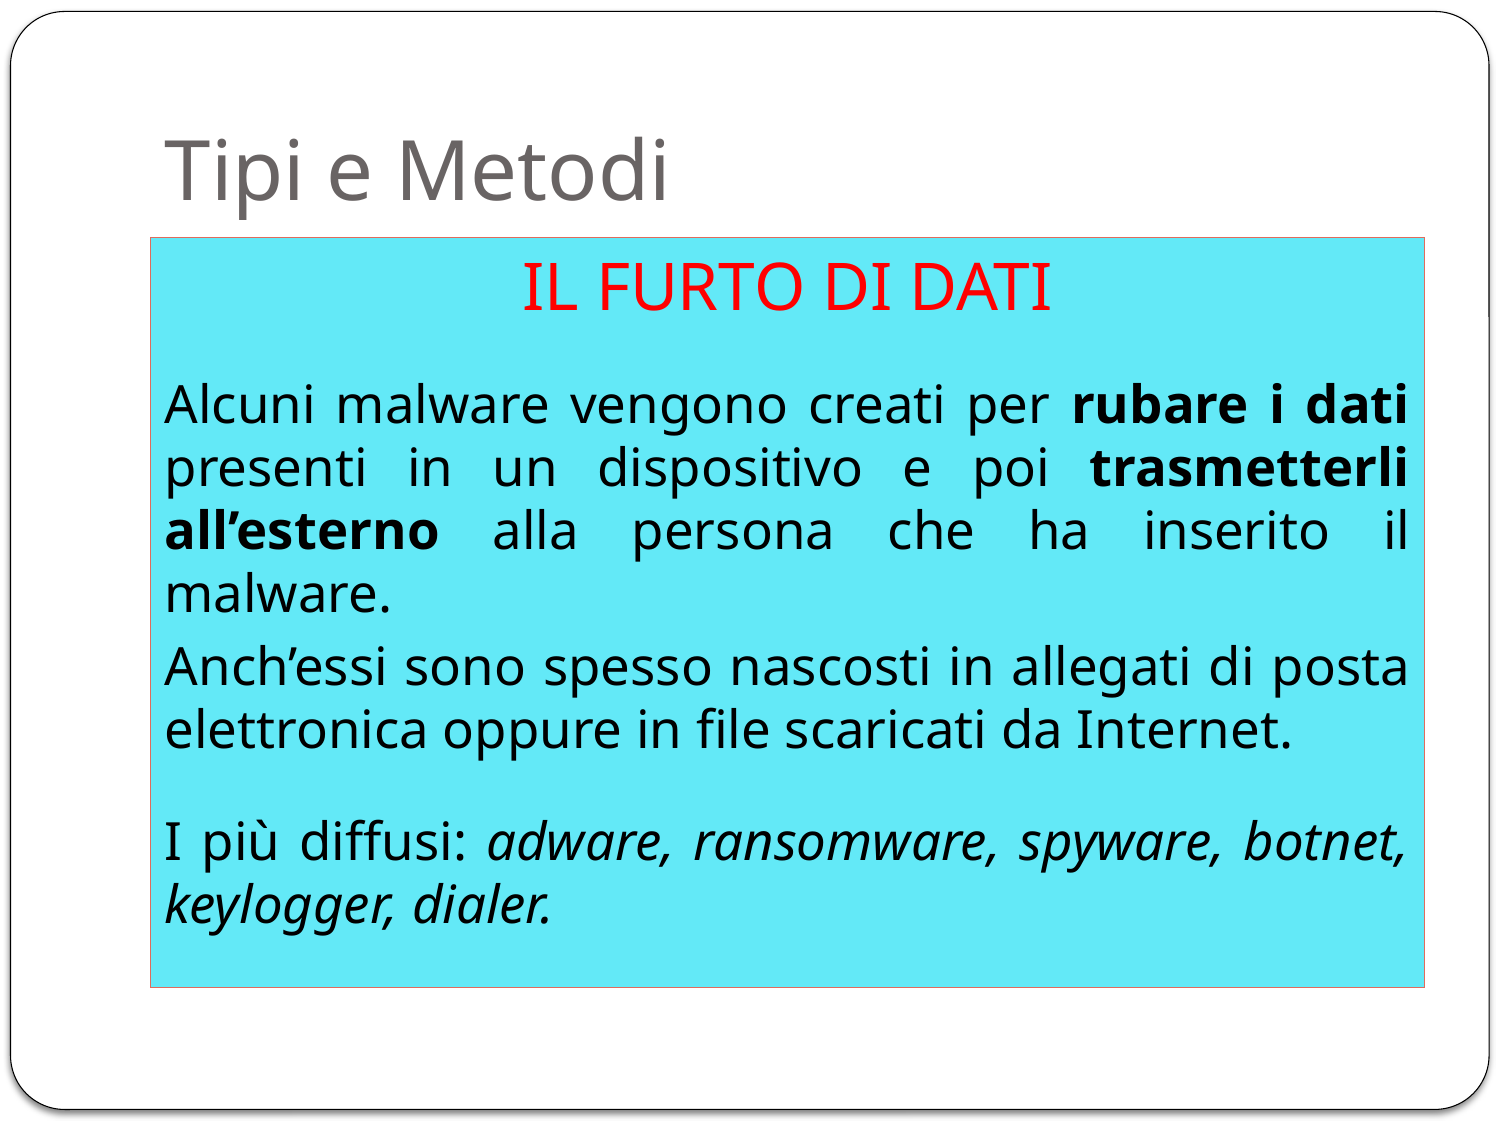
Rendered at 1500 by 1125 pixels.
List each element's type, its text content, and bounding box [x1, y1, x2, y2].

title Tipi e Metodi [150, 45, 1425, 233]
list IL FURTO DI DATI Alcuni malware vengono creati per rubare i dati presenti in un dispositivo e poi trasmetterli all’esterno alla persona che ha inserito il malware. Anch’essi sono spesso nascosti in allegati di posta elettronica oppure in file scaricati da Internet. I più diffusi: adware, ransomware, spyware, botnet, keylogger, dialer. [150, 237, 1425, 988]
